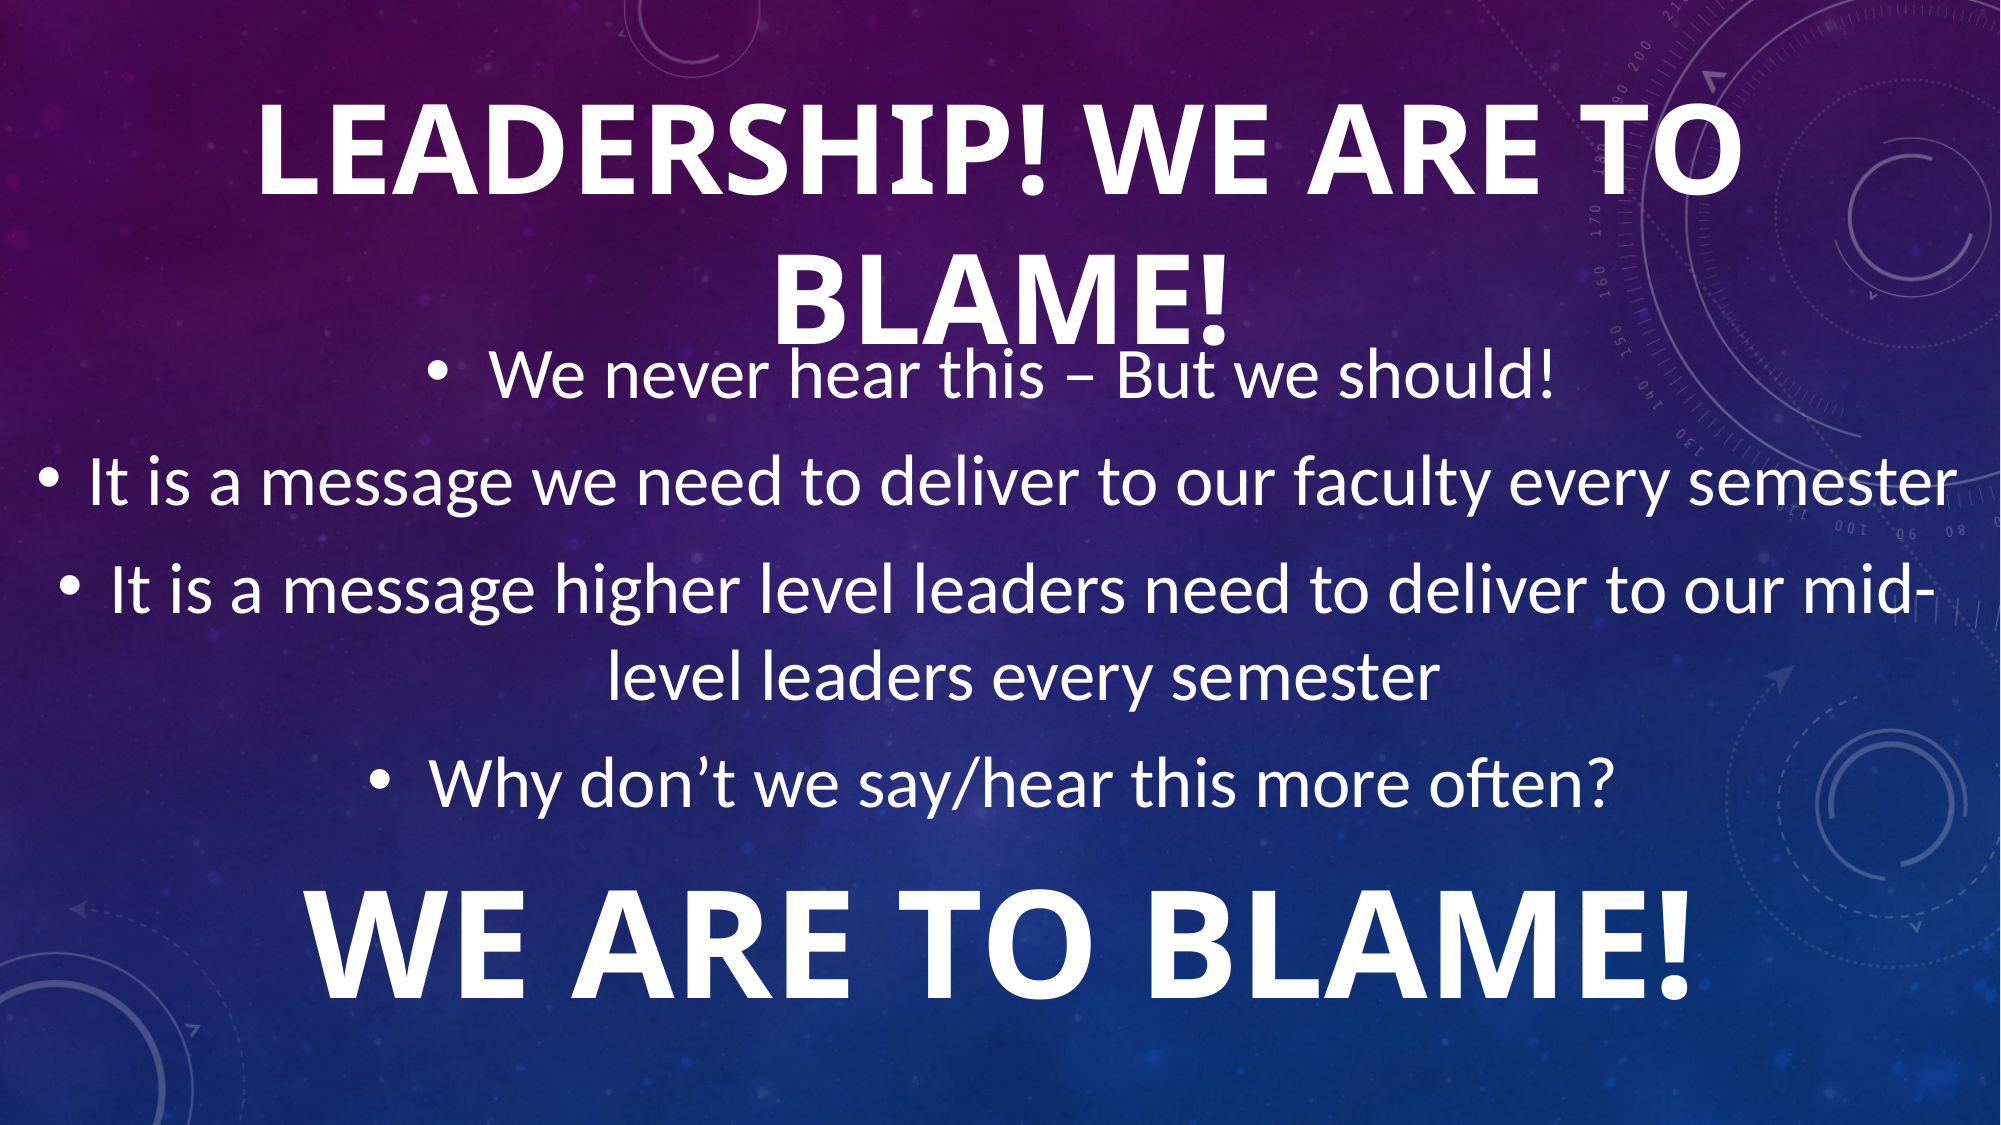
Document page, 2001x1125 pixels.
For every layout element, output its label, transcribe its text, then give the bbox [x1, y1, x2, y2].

text_box We are to BLAME! [0, 819, 2000, 1058]
picture [0, 0, 2001, 1125]
list We never hear this – But we should! It is a message we need to deliver to our faculty every semester It is a message higher level leaders need to deliver to our mid-level leaders every semester Why don’t we say/hear this more often? [0, 315, 2000, 819]
title Leadership! We are to BLAME! [0, 99, 2000, 315]
